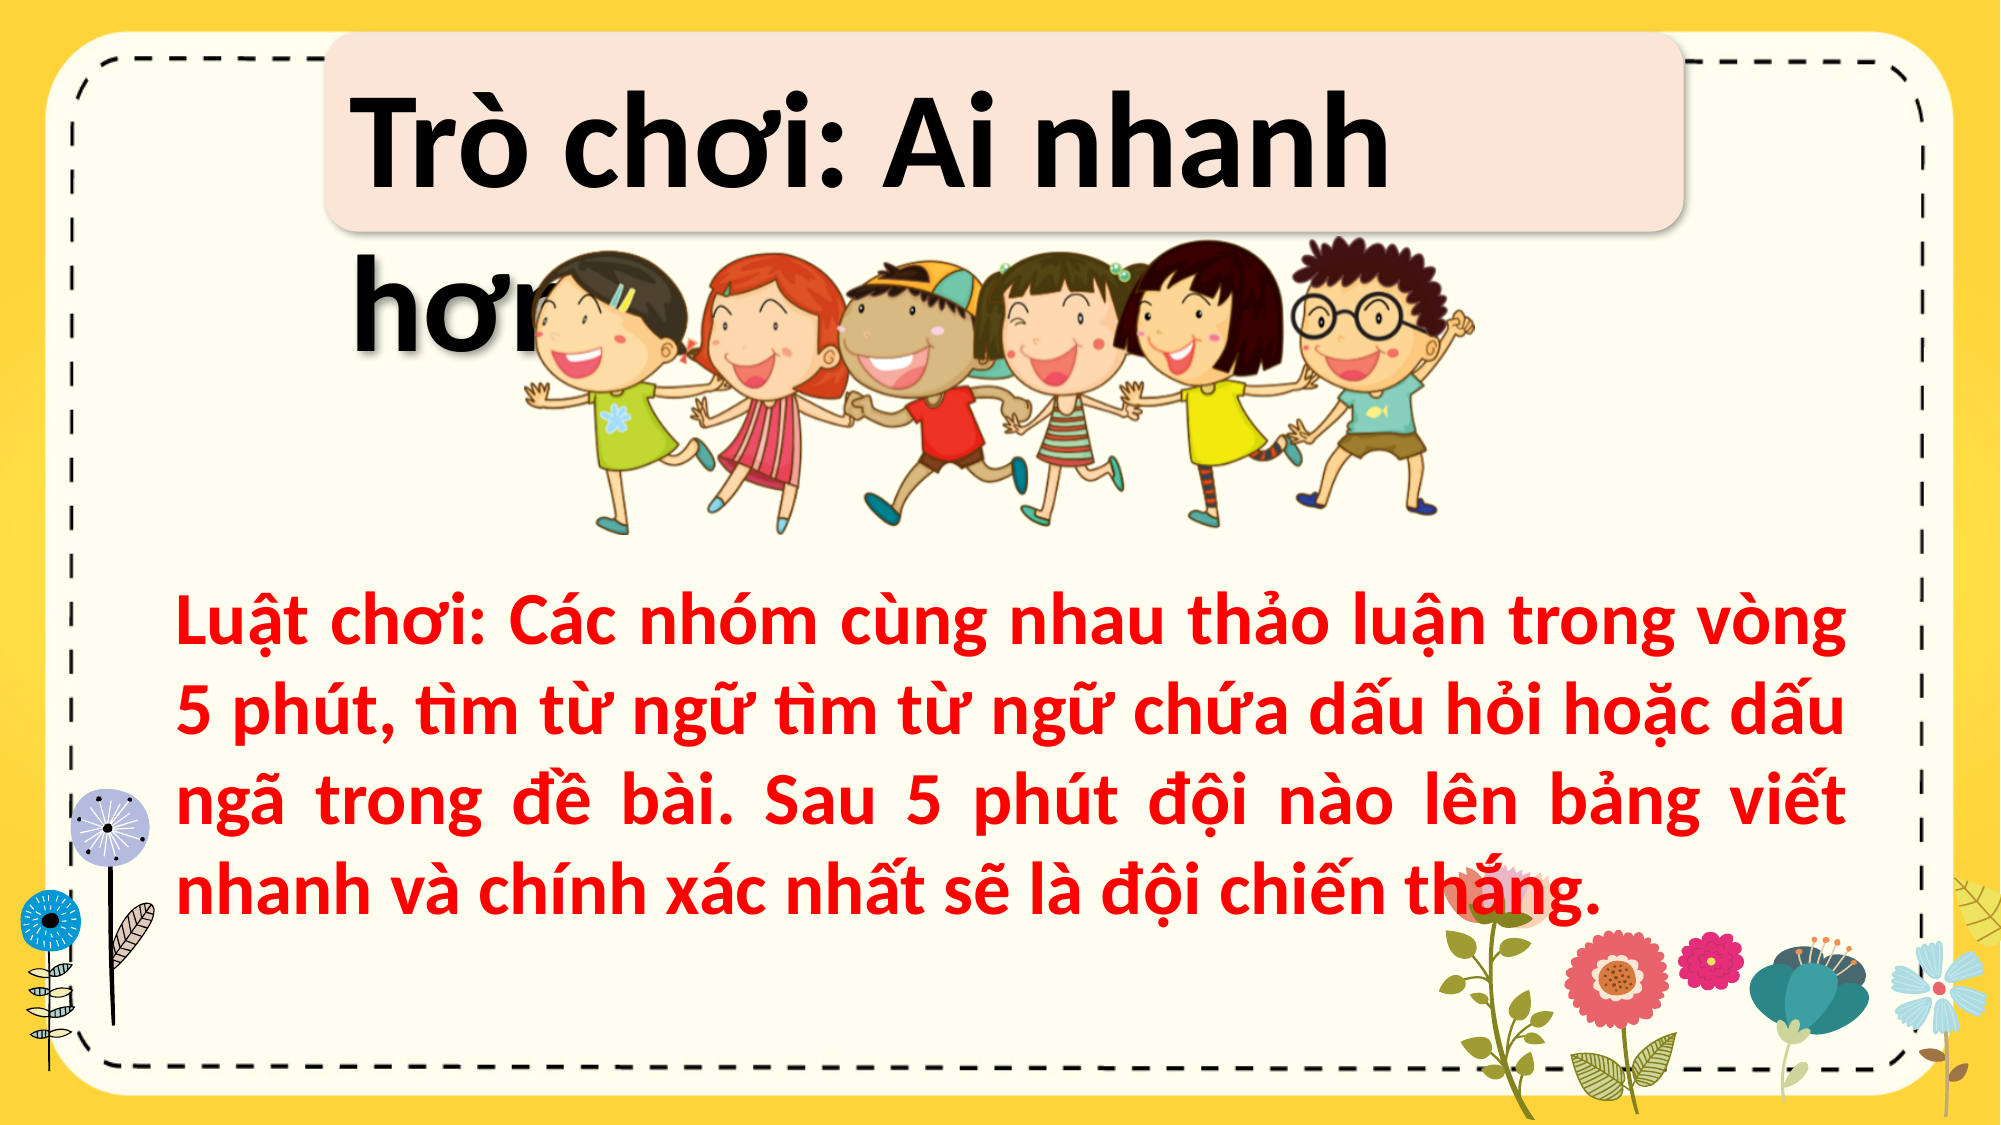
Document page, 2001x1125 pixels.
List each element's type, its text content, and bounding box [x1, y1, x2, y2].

text_box Trò chơi: Ai nhanh hơn [324, 32, 1684, 232]
picture [0, 0, 2000, 1125]
text_box Luật chơi: Các nhóm cùng nhau thảo luận trong vòng 5 phút, tìm từ ngữ tìm từ ngữ chứa dấu hỏi hoặc dấu ngã trong đề bài. Sau 5 phút đội nào lên bảng viết nhanh và chính xác nhất sẽ là đội chiến thắng. [160, 562, 1865, 938]
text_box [1439, 863, 2000, 1120]
